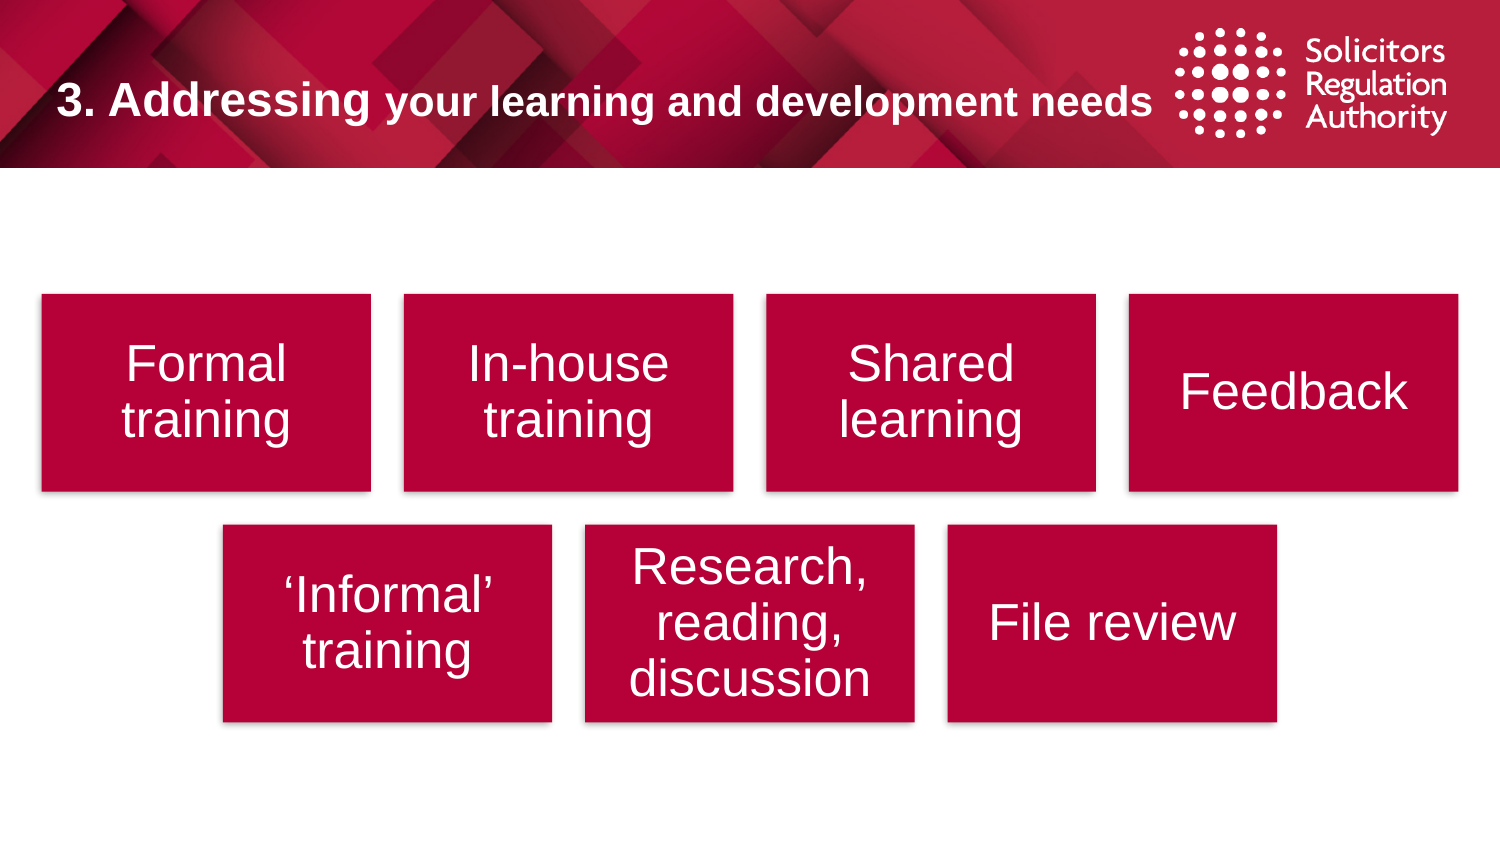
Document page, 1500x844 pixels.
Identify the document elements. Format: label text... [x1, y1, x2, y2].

picture [0, 0, 1500, 168]
title 3. Addressing your learning and development needs [40, 31, 1176, 173]
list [40, 232, 1460, 784]
